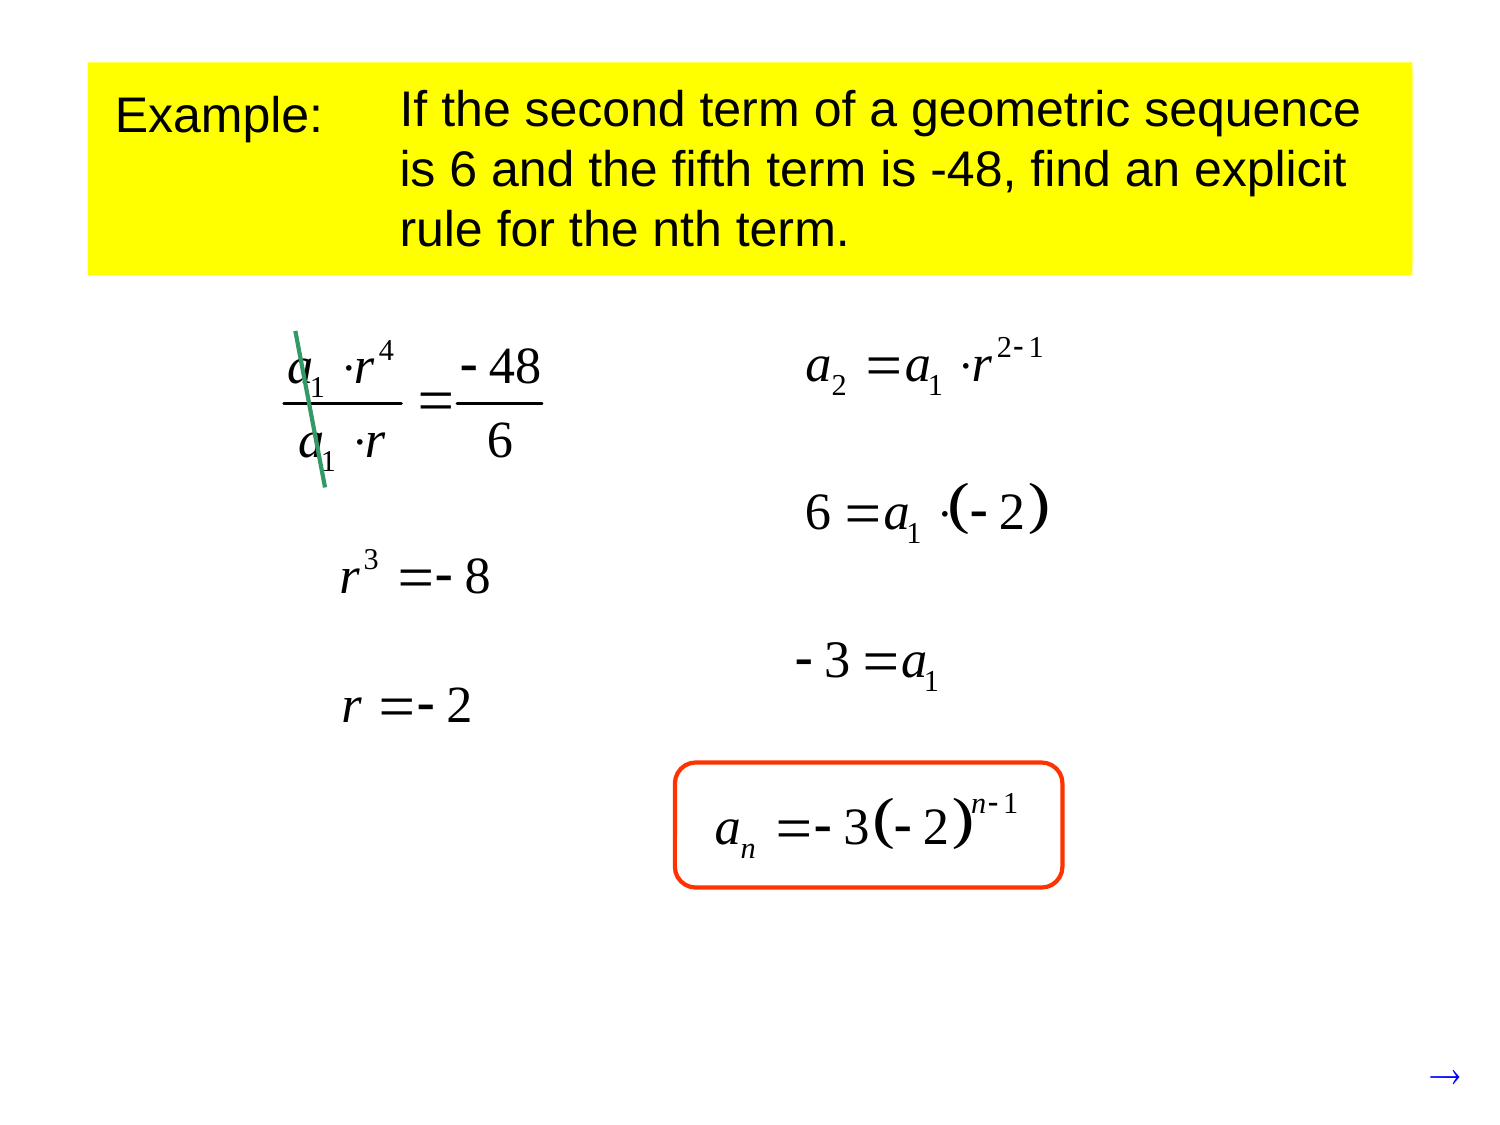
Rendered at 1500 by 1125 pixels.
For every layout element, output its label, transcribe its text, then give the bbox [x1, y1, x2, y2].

text_box [674, 762, 1063, 888]
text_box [787, 624, 945, 705]
text_box If the second term of a geometric sequence is 6 and the fifth term is -48, find an explicit rule for the nth term. [384, 68, 1413, 264]
text_box [87, 62, 1413, 275]
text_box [706, 778, 1026, 876]
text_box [331, 536, 498, 607]
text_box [333, 673, 483, 732]
text_box Example: [100, 74, 339, 150]
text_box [797, 472, 1056, 561]
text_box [797, 324, 1051, 408]
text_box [274, 324, 555, 483]
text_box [1424, 1062, 1474, 1098]
